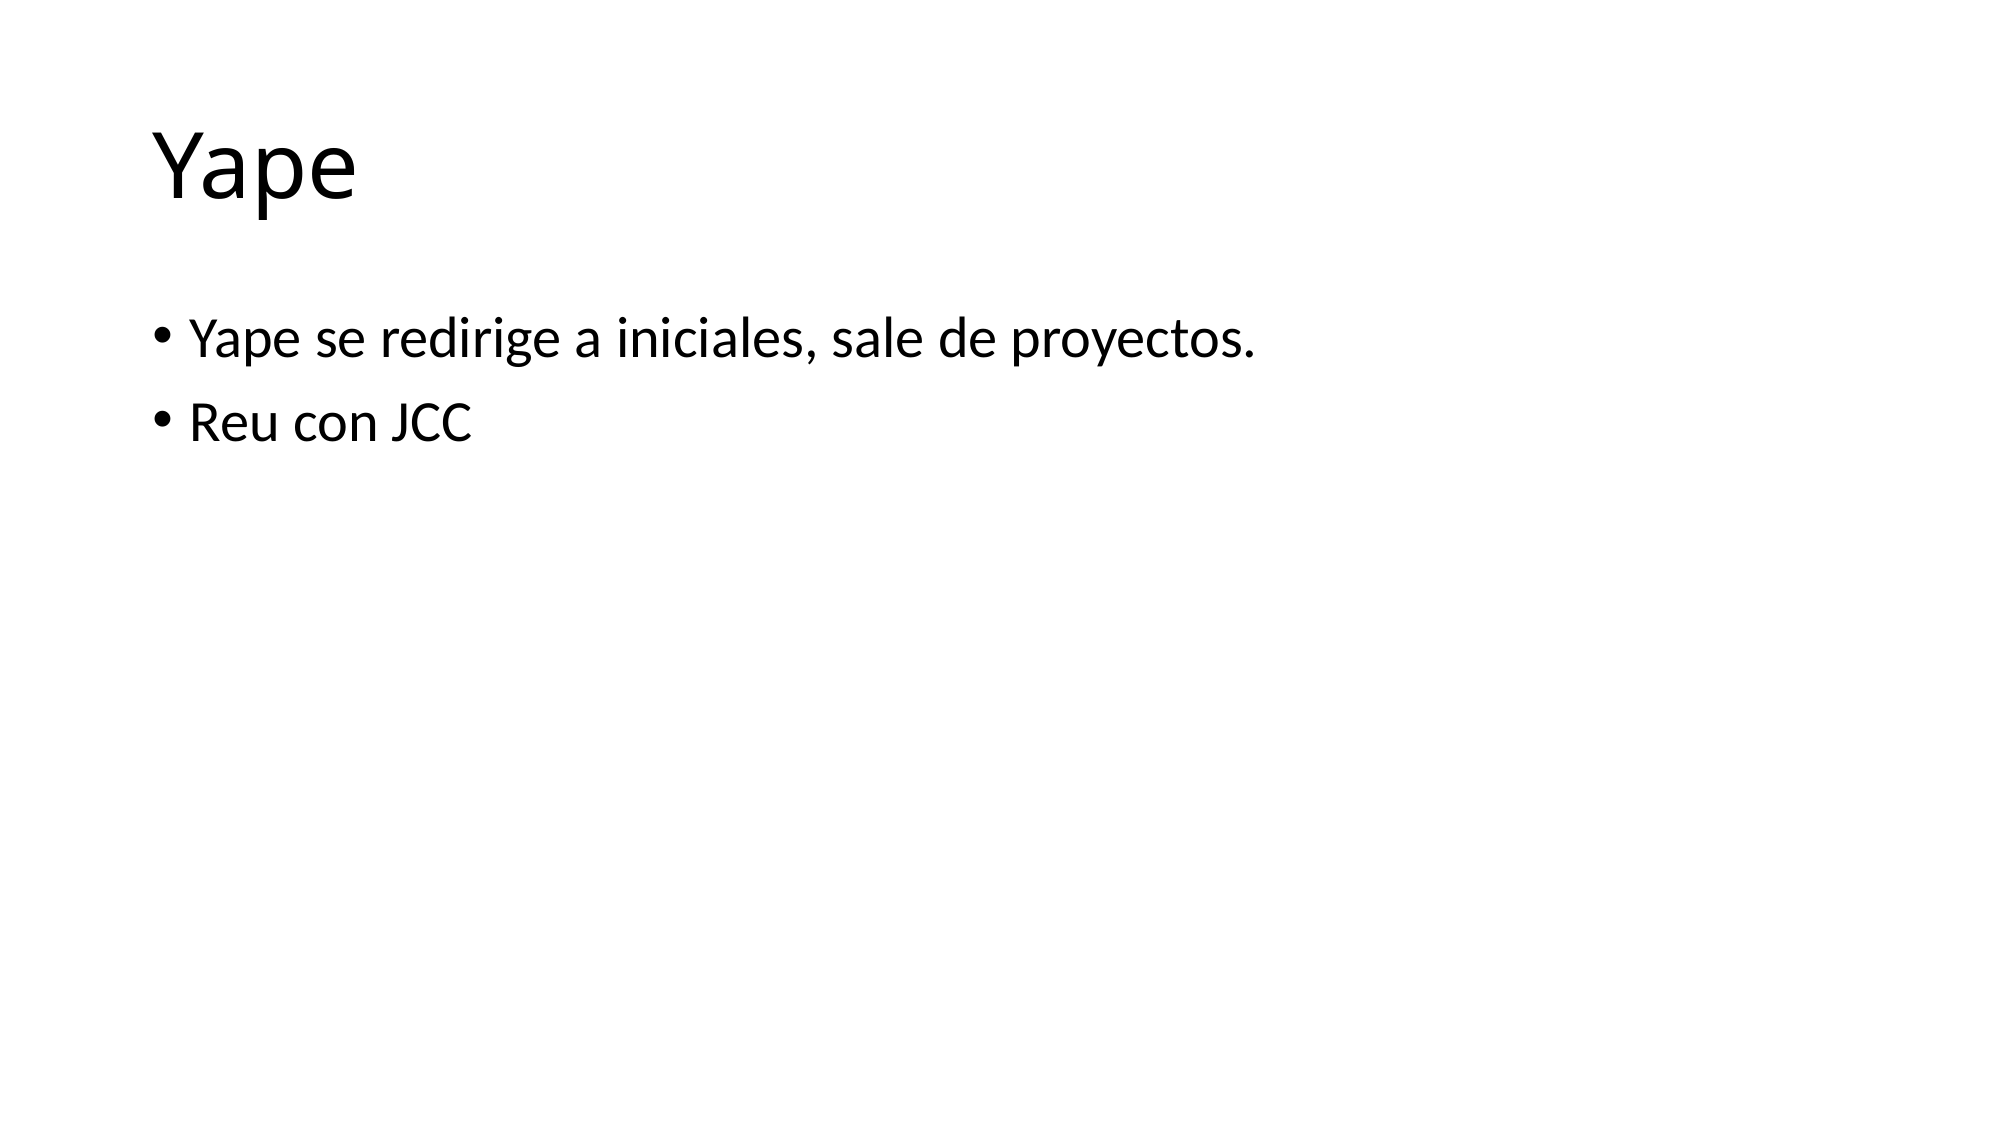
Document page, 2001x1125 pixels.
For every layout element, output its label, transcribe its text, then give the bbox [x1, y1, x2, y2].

title Yape [137, 59, 1863, 278]
list Yape se redirige a iniciales, sale de proyectos. Reu con JCC [137, 299, 1863, 1014]
